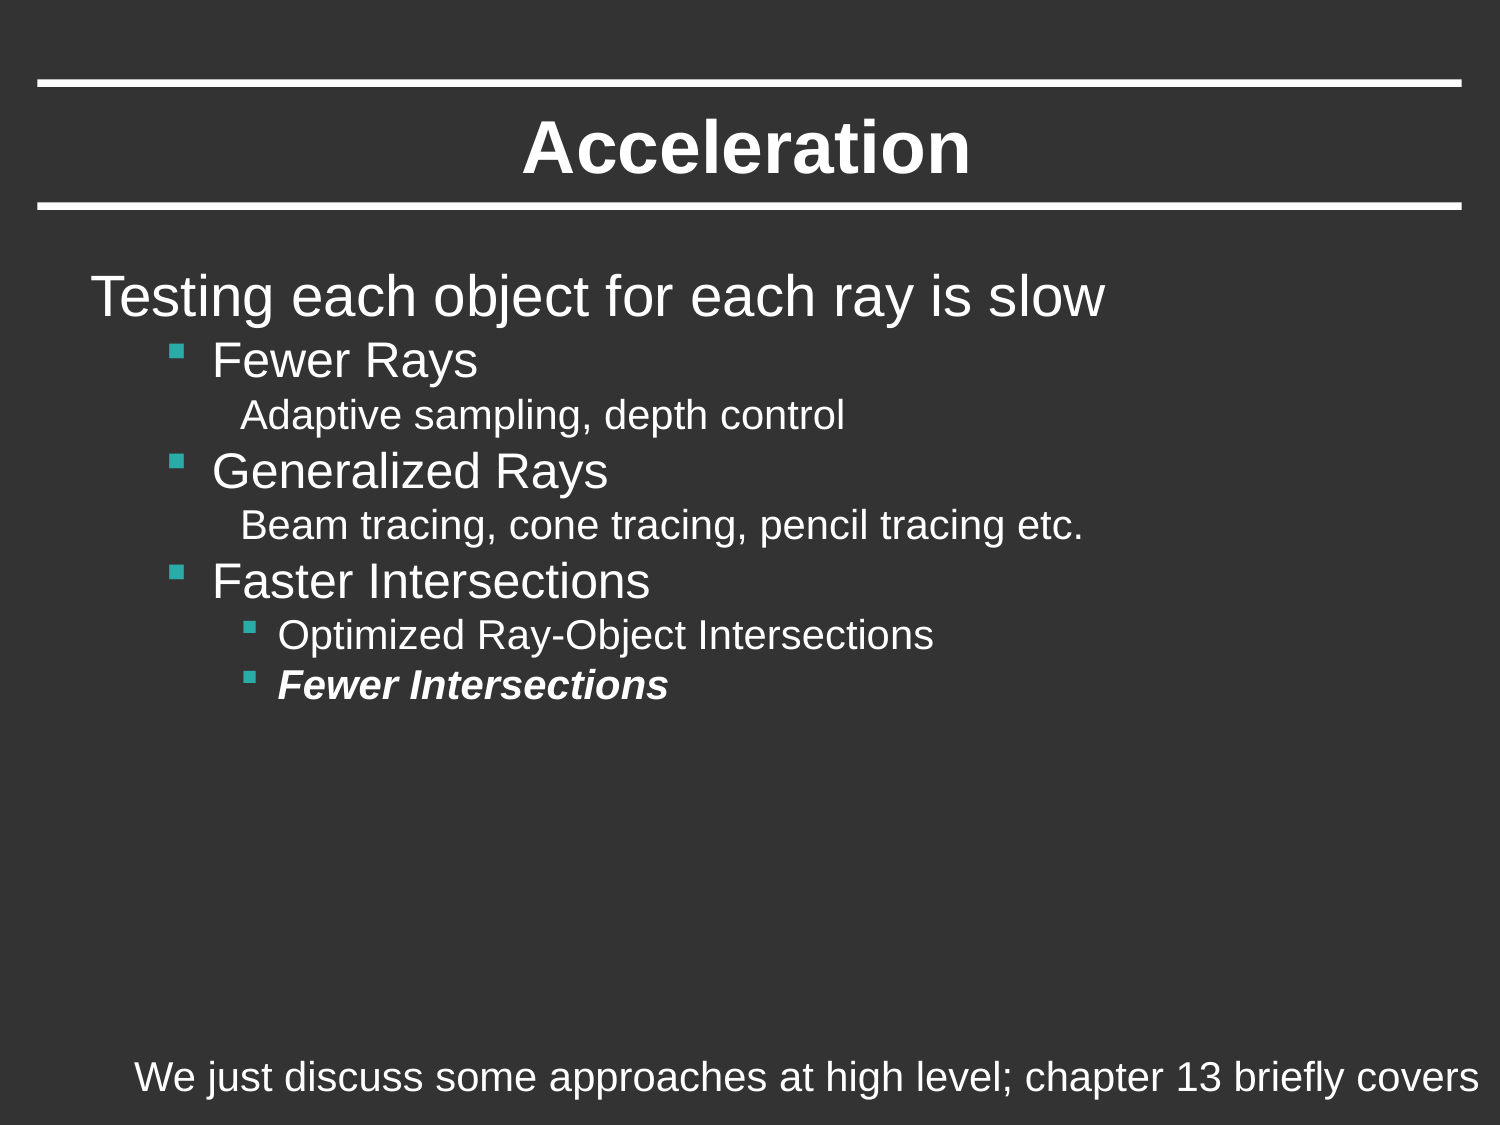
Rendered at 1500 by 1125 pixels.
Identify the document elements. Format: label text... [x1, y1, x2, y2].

title Acceleration [111, 87, 1383, 200]
text_box We just discuss some approaches at high level; chapter 13 briefly covers [119, 1041, 1496, 1107]
list Testing each object for each ray is slow Fewer Rays Adaptive sampling, depth control Generalized Rays Beam tracing, cone tracing, pencil tracing etc. Faster Intersections Optimized Ray-Object Intersections Fewer Intersections [75, 250, 1425, 1076]
